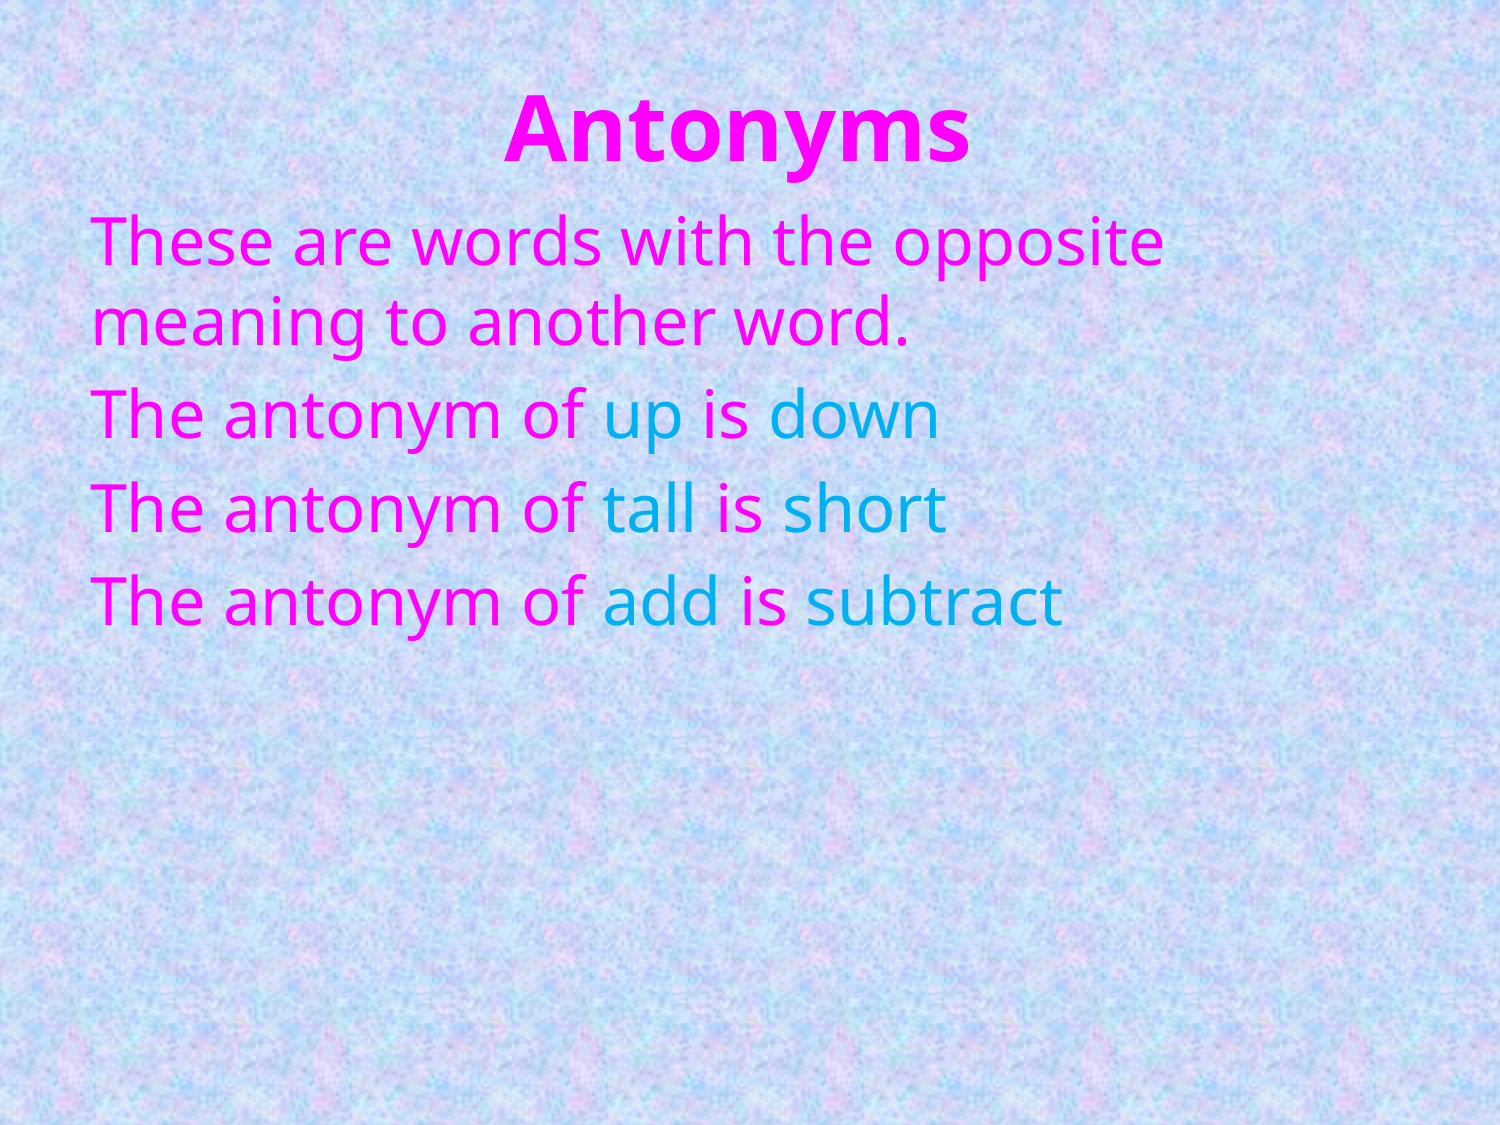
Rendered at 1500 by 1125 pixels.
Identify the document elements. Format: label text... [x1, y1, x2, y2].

list These are words with the opposite meaning to another word. The antonym of up is down The antonym of tall is short The antonym of add is subtract [75, 191, 1425, 934]
picture [0, 0, 1500, 1125]
title Antonyms [75, 30, 1425, 191]
